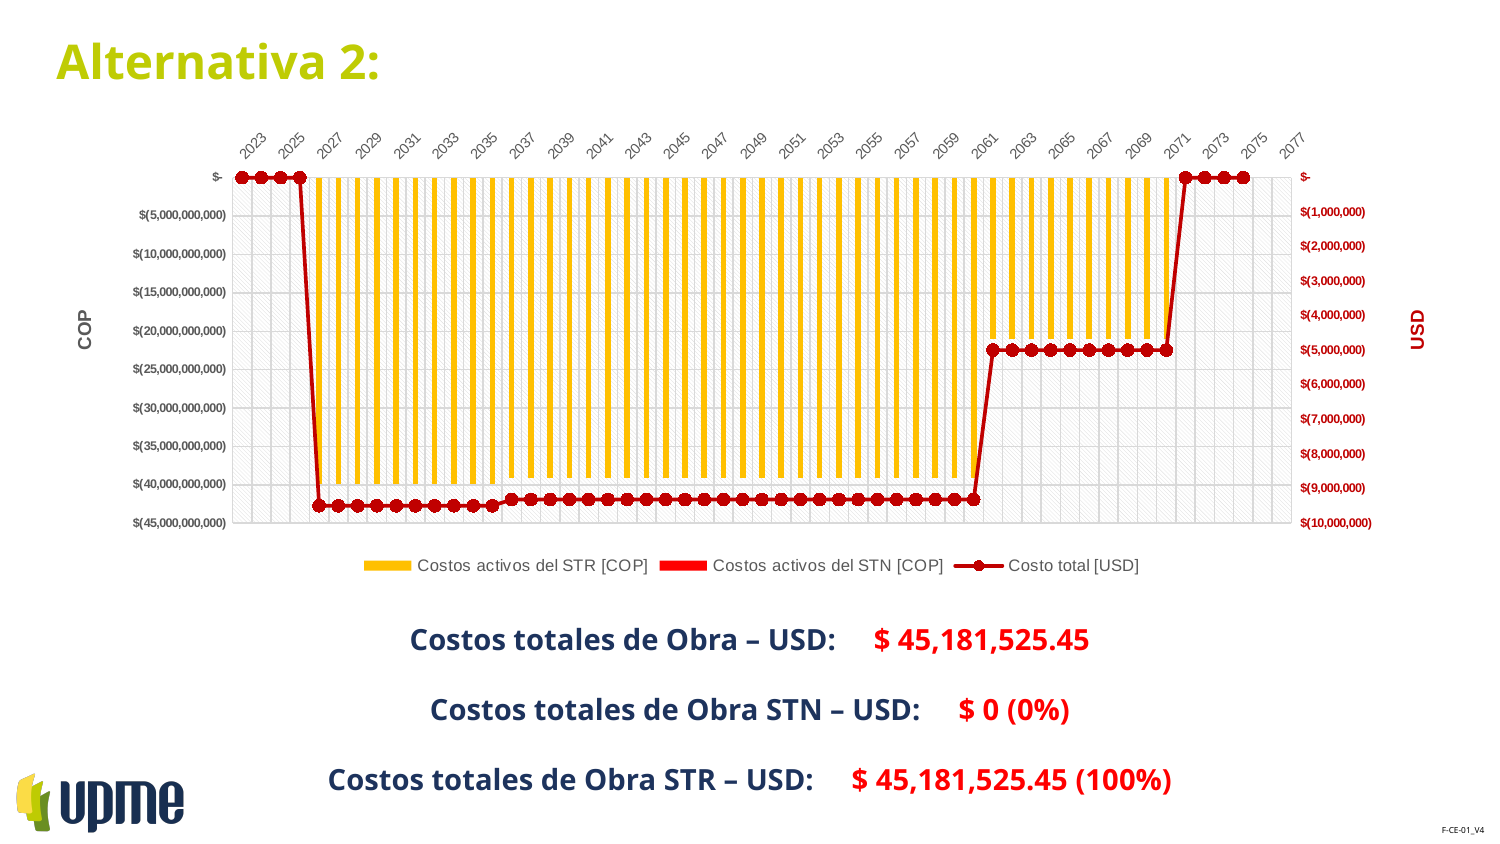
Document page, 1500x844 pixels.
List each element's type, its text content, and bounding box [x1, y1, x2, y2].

text_box F-CE-01_V4 [1427, 818, 1500, 843]
chart [41, 120, 1463, 582]
text_box Alternativa 2: [41, 16, 1366, 104]
picture [0, 739, 213, 844]
text_box Costos totales de Obra – USD: $ 45,181,525.45 Costos totales de Obra STN – USD: $ 0 (0%) Costos totales de Obra STR – USD: $ 45,181,525.45 (100%) [199, 606, 1301, 844]
